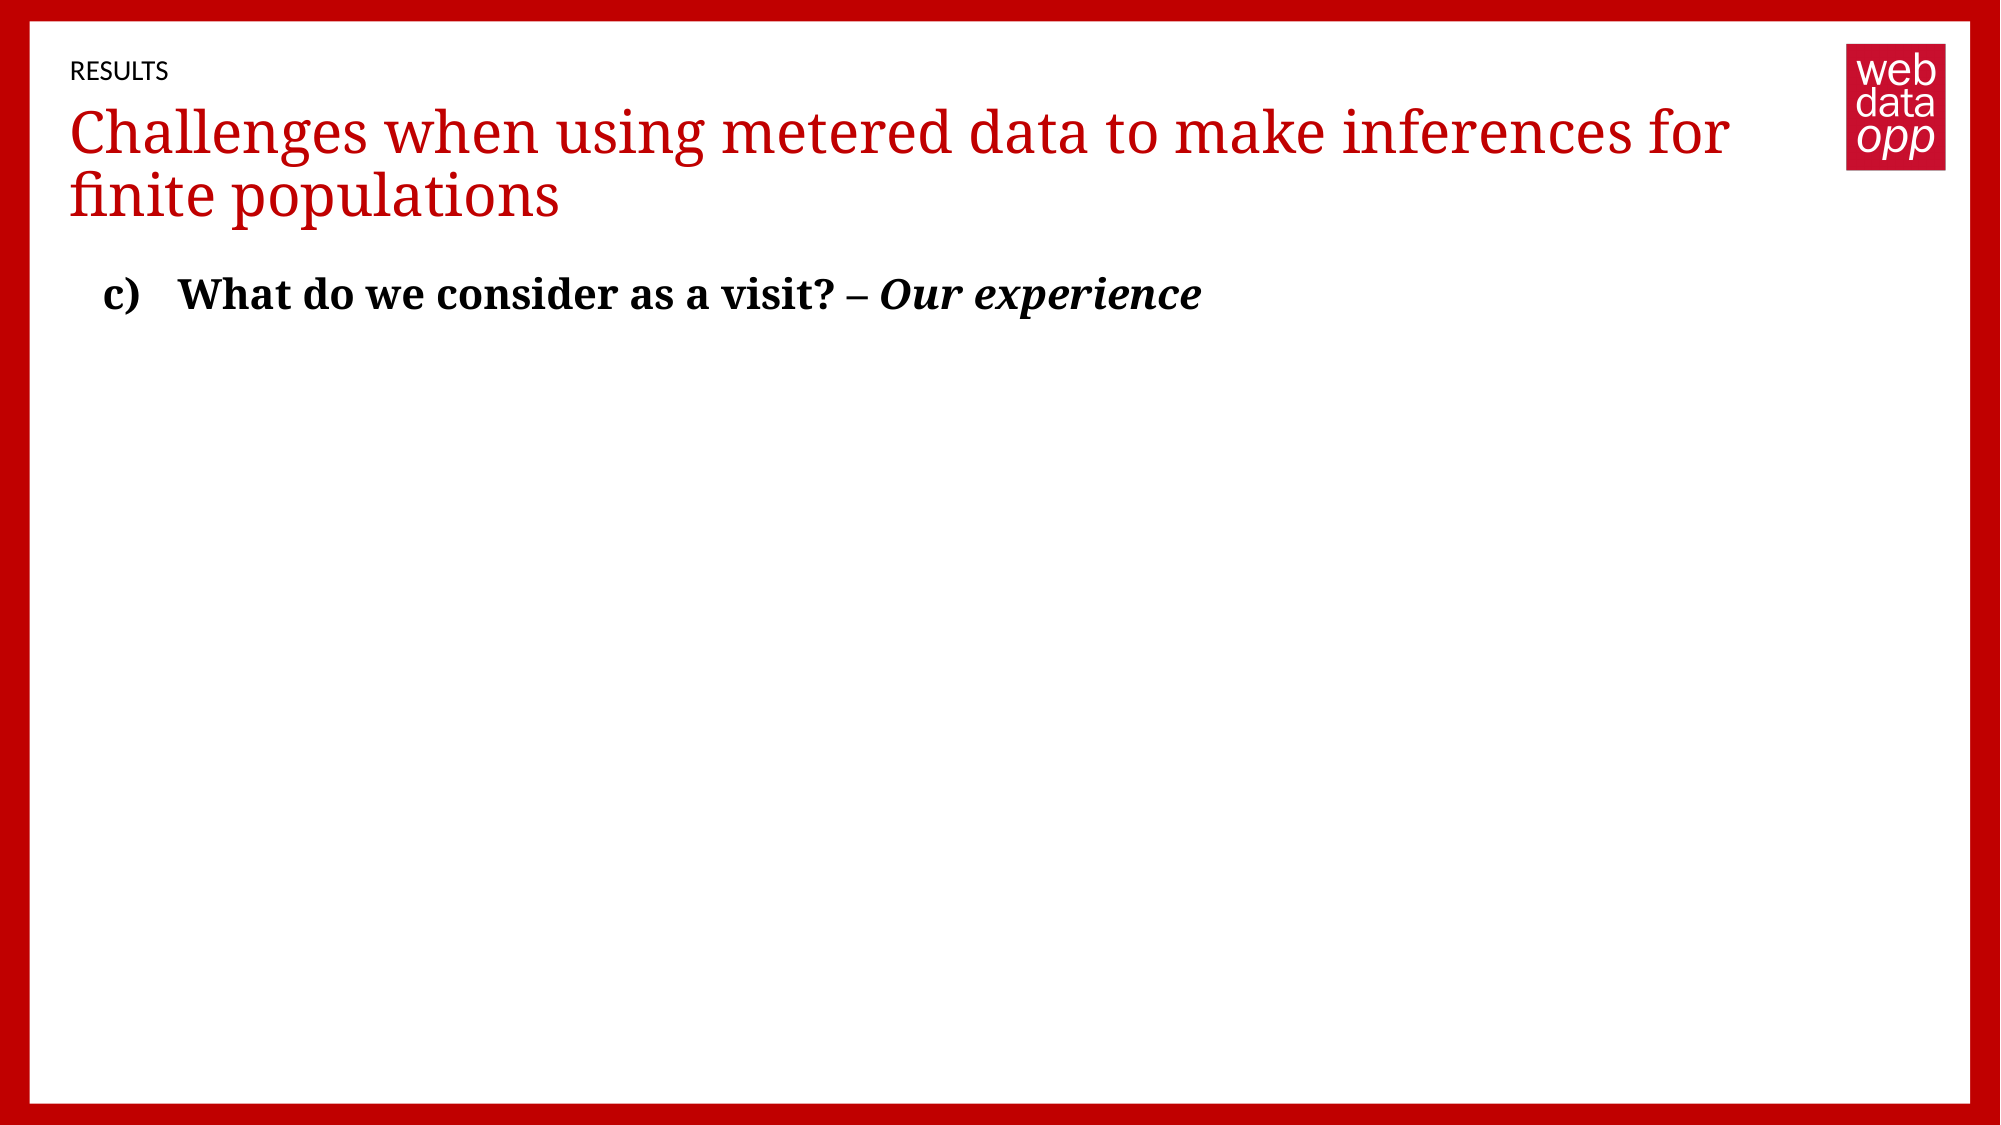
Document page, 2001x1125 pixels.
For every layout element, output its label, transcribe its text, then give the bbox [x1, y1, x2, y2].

title Challenges when using metered data to make inferences for finite populations [54, 130, 1807, 202]
list What do we consider as a visit? – Our experience [87, 265, 1913, 1047]
list RESULTS [54, 48, 1747, 95]
picture [1845, 42, 1948, 174]
